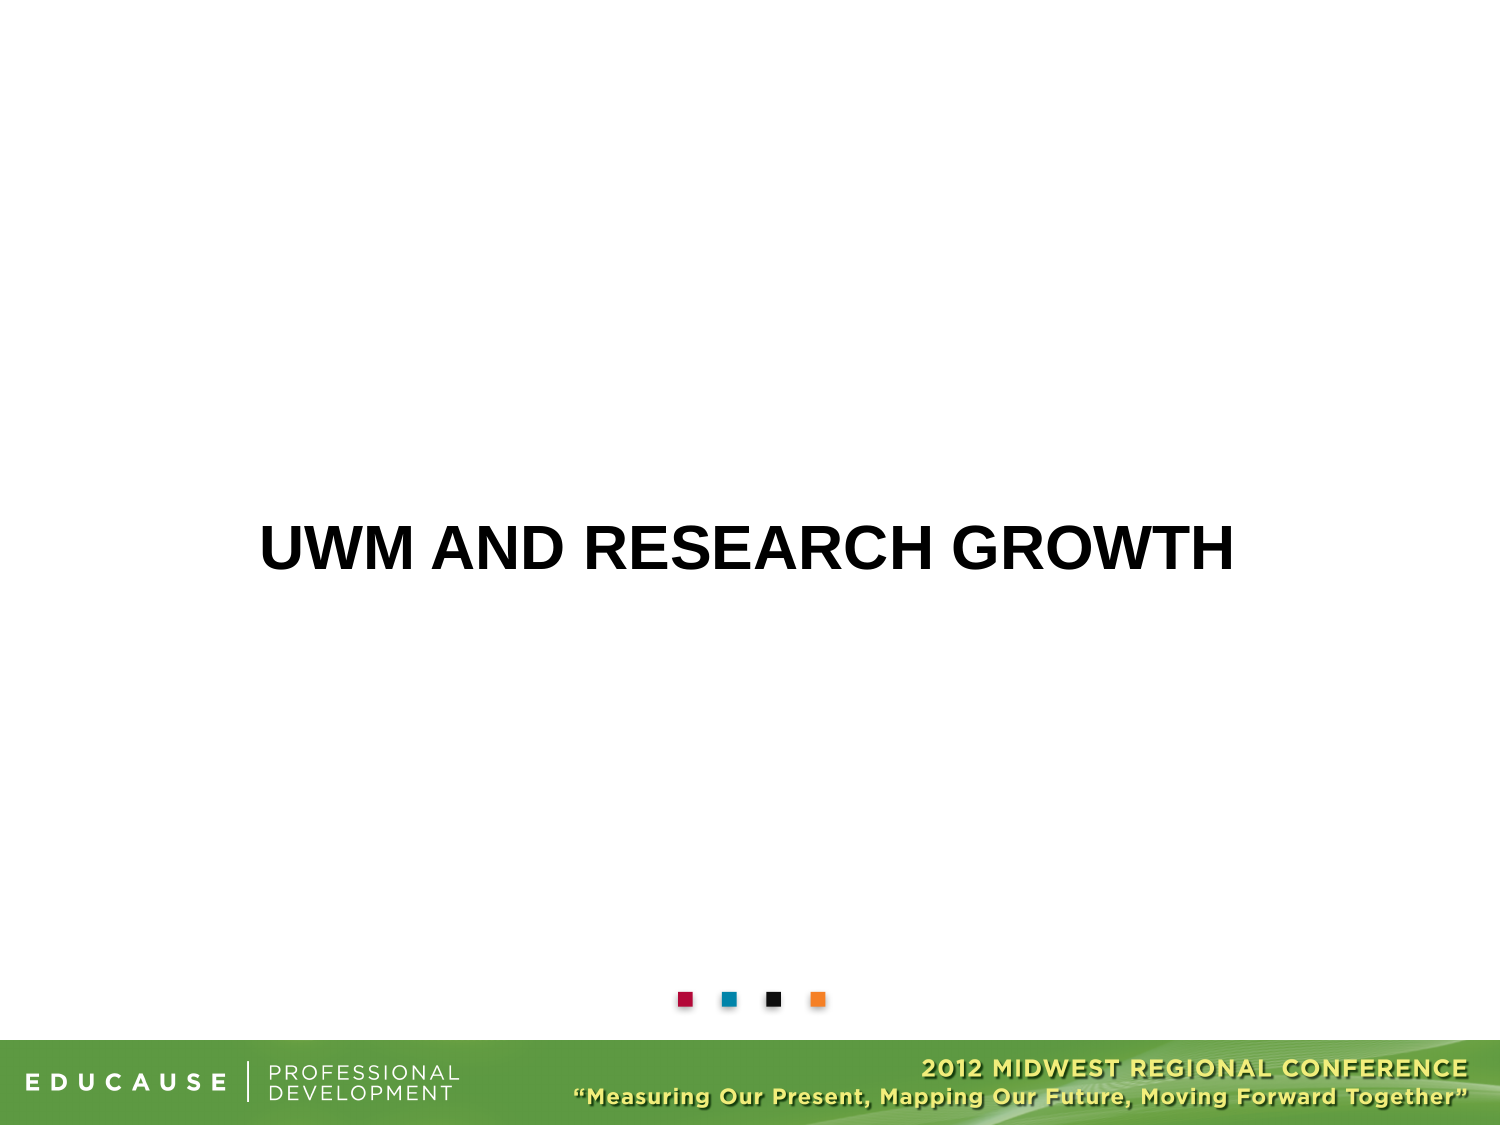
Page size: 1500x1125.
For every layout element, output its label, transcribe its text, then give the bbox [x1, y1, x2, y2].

picture [0, 1040, 1500, 1125]
title Uwm and Research growth [110, 499, 1386, 723]
